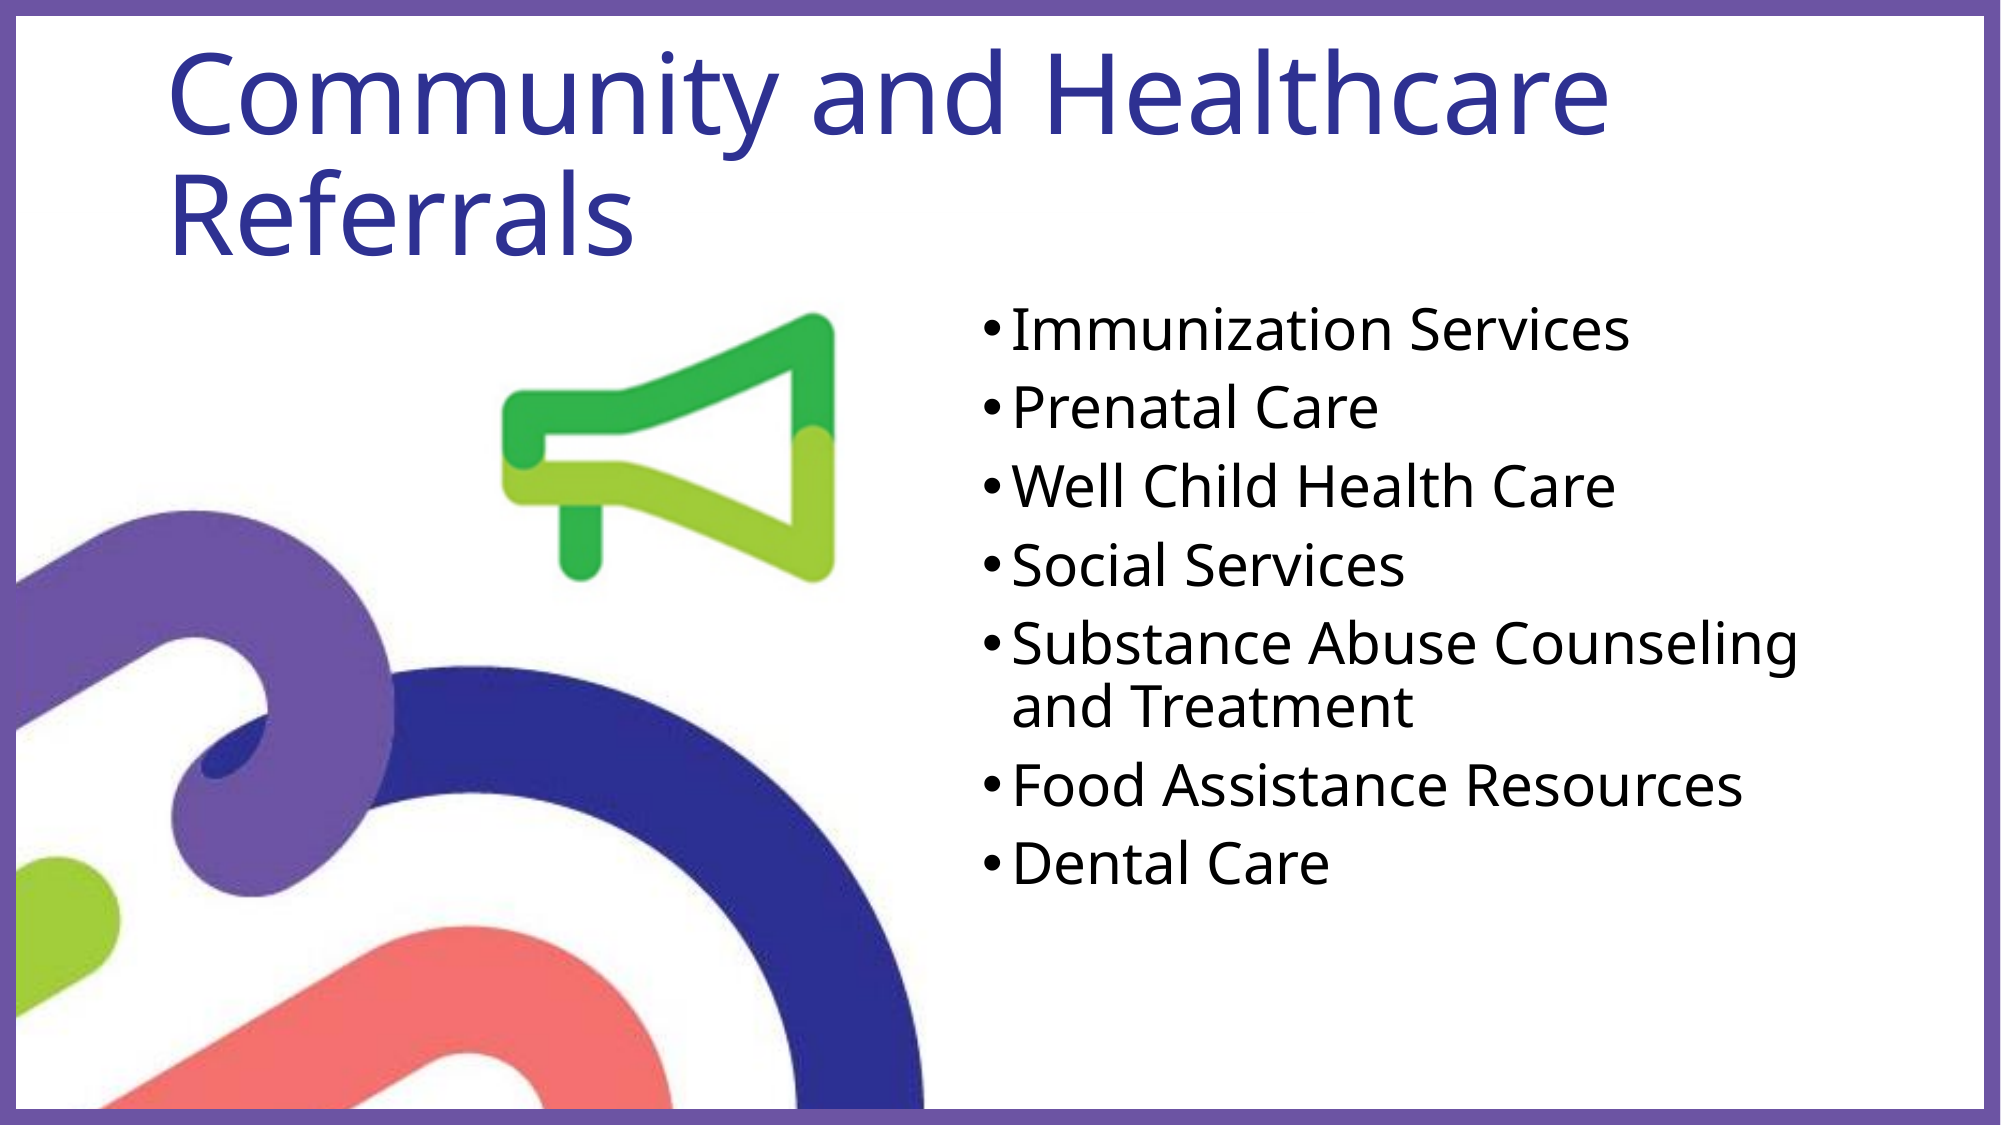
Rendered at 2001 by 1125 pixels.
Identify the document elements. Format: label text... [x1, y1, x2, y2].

list Immunization Services Prenatal Care Well Child Health Care Social Services Substance Abuse Counseling and Treatment Food Assistance Resources Dental Care [967, 292, 1875, 1007]
title Community and Healthcare Referrals [150, 50, 1925, 268]
picture [16, 211, 1315, 1109]
